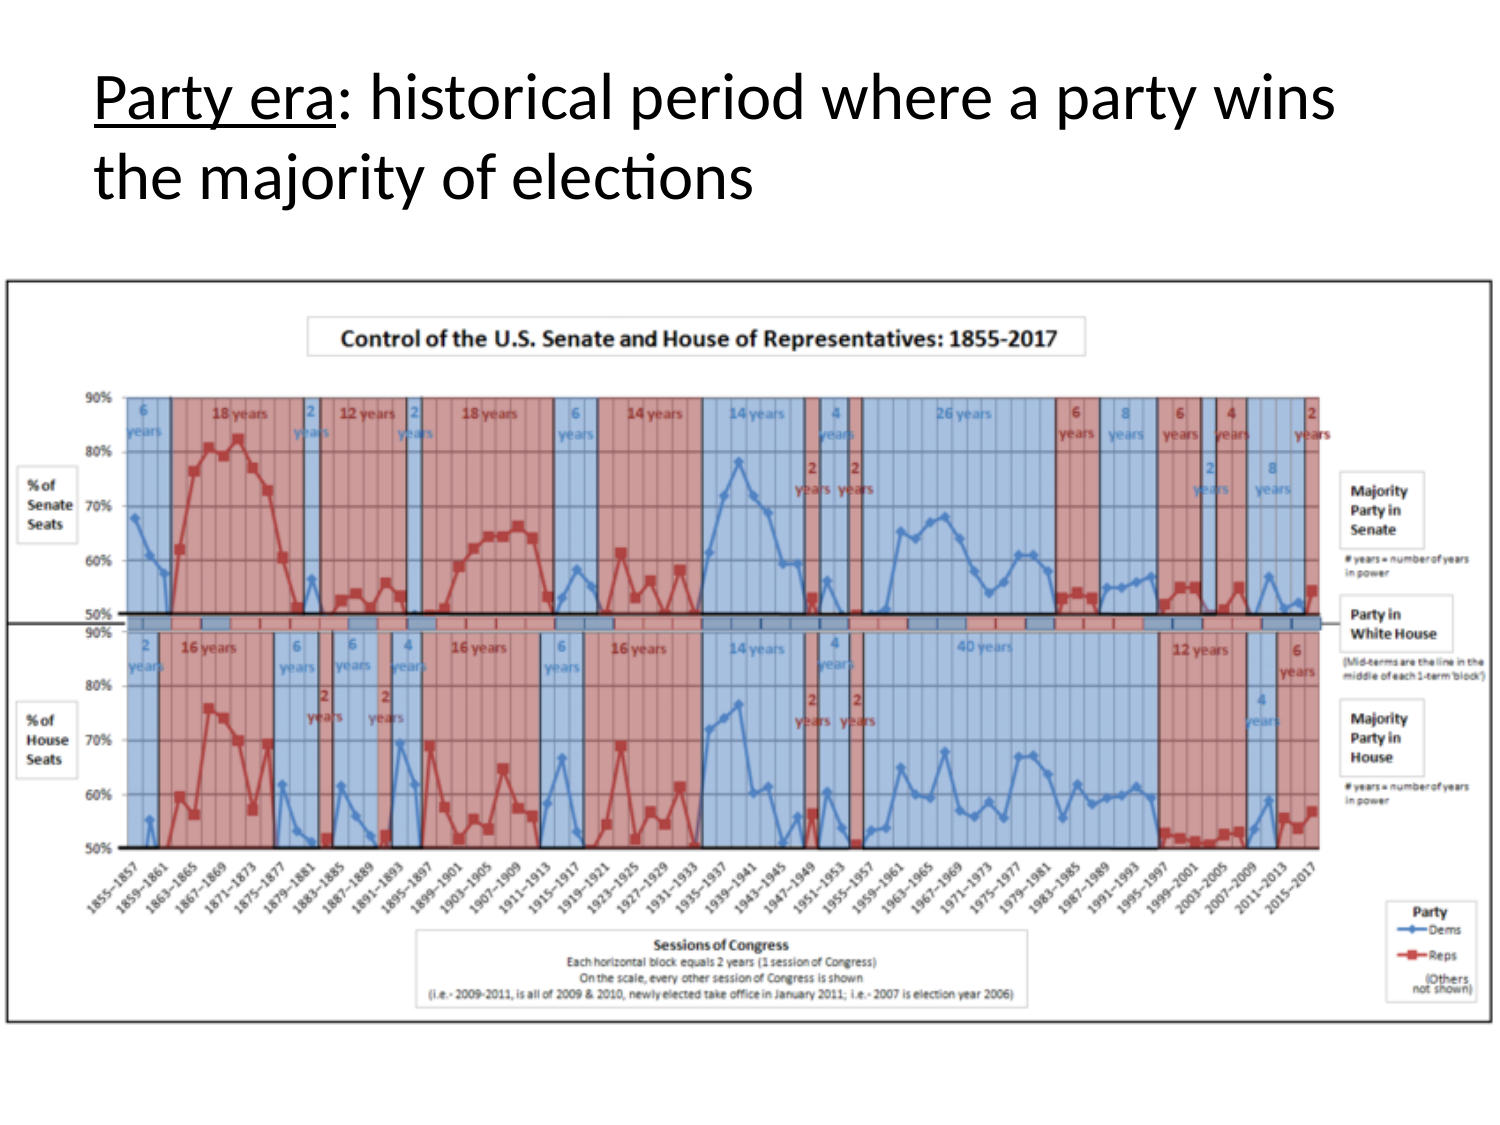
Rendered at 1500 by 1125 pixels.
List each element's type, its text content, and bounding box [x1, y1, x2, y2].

picture [0, 274, 1500, 1033]
list Party era: historical period where a party wins the majority of elections [78, 45, 1429, 273]
